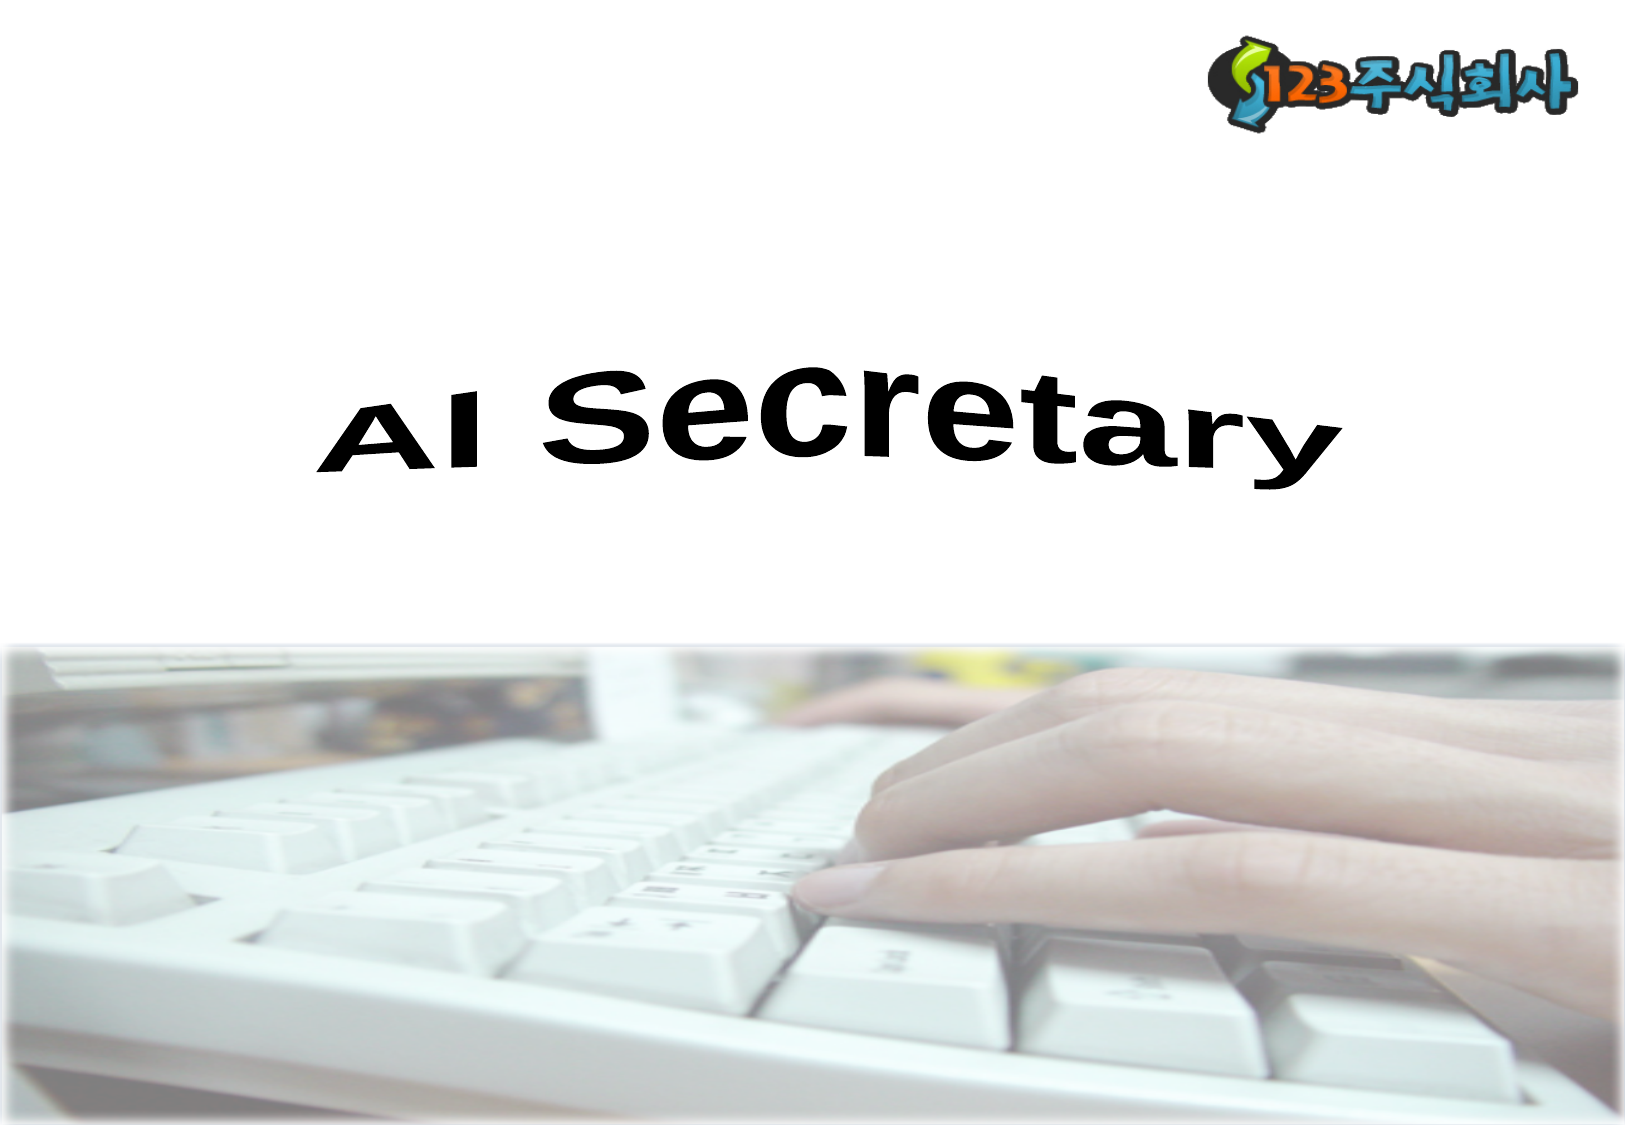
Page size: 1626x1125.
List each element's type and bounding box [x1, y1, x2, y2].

picture [1190, 18, 1596, 148]
text_box [16, 661, 1612, 1112]
